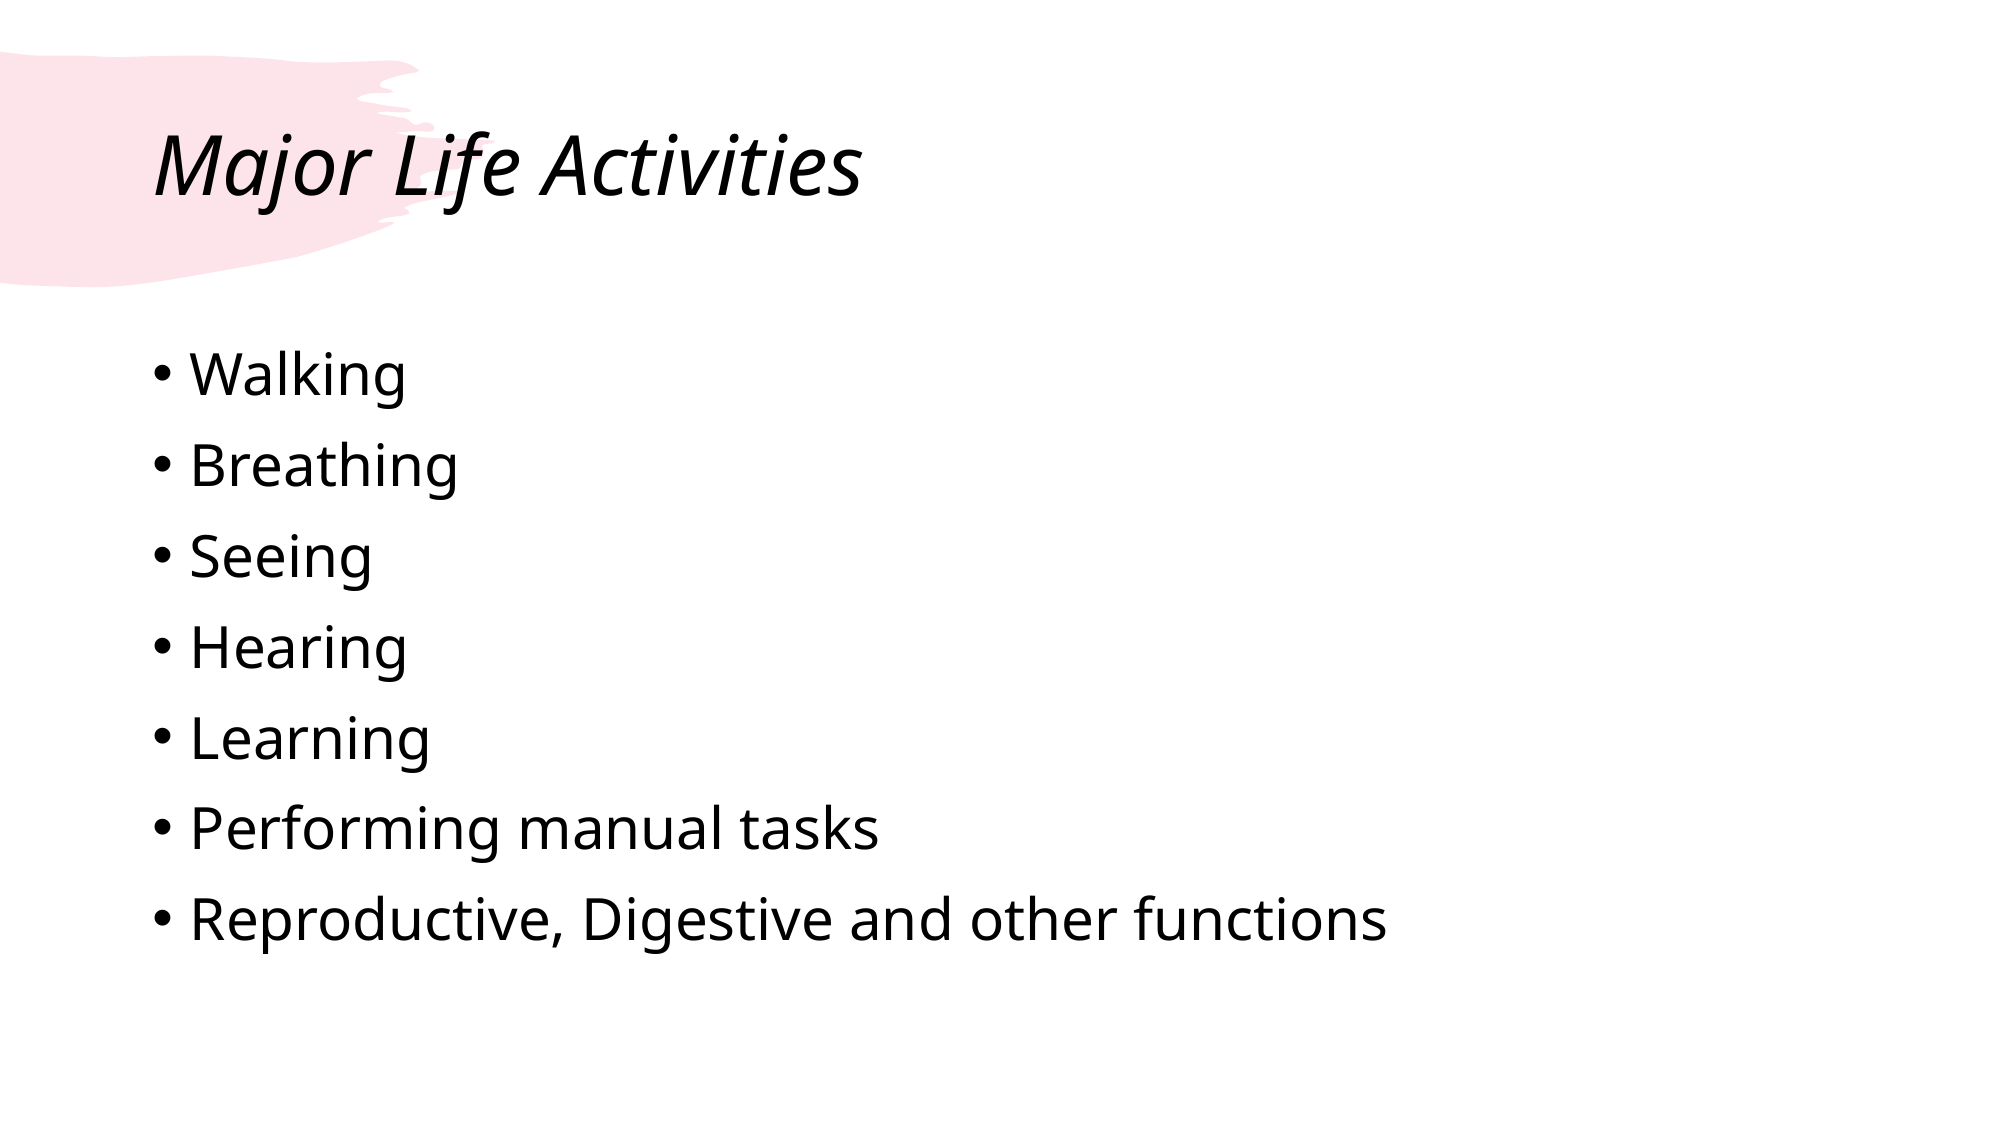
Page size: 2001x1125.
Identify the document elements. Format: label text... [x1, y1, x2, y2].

title Major Life Activities [137, 59, 1863, 278]
list Walking Breathing Seeing Hearing Learning Performing manual tasks Reproductive, Digestive and other functions [137, 329, 1863, 1013]
